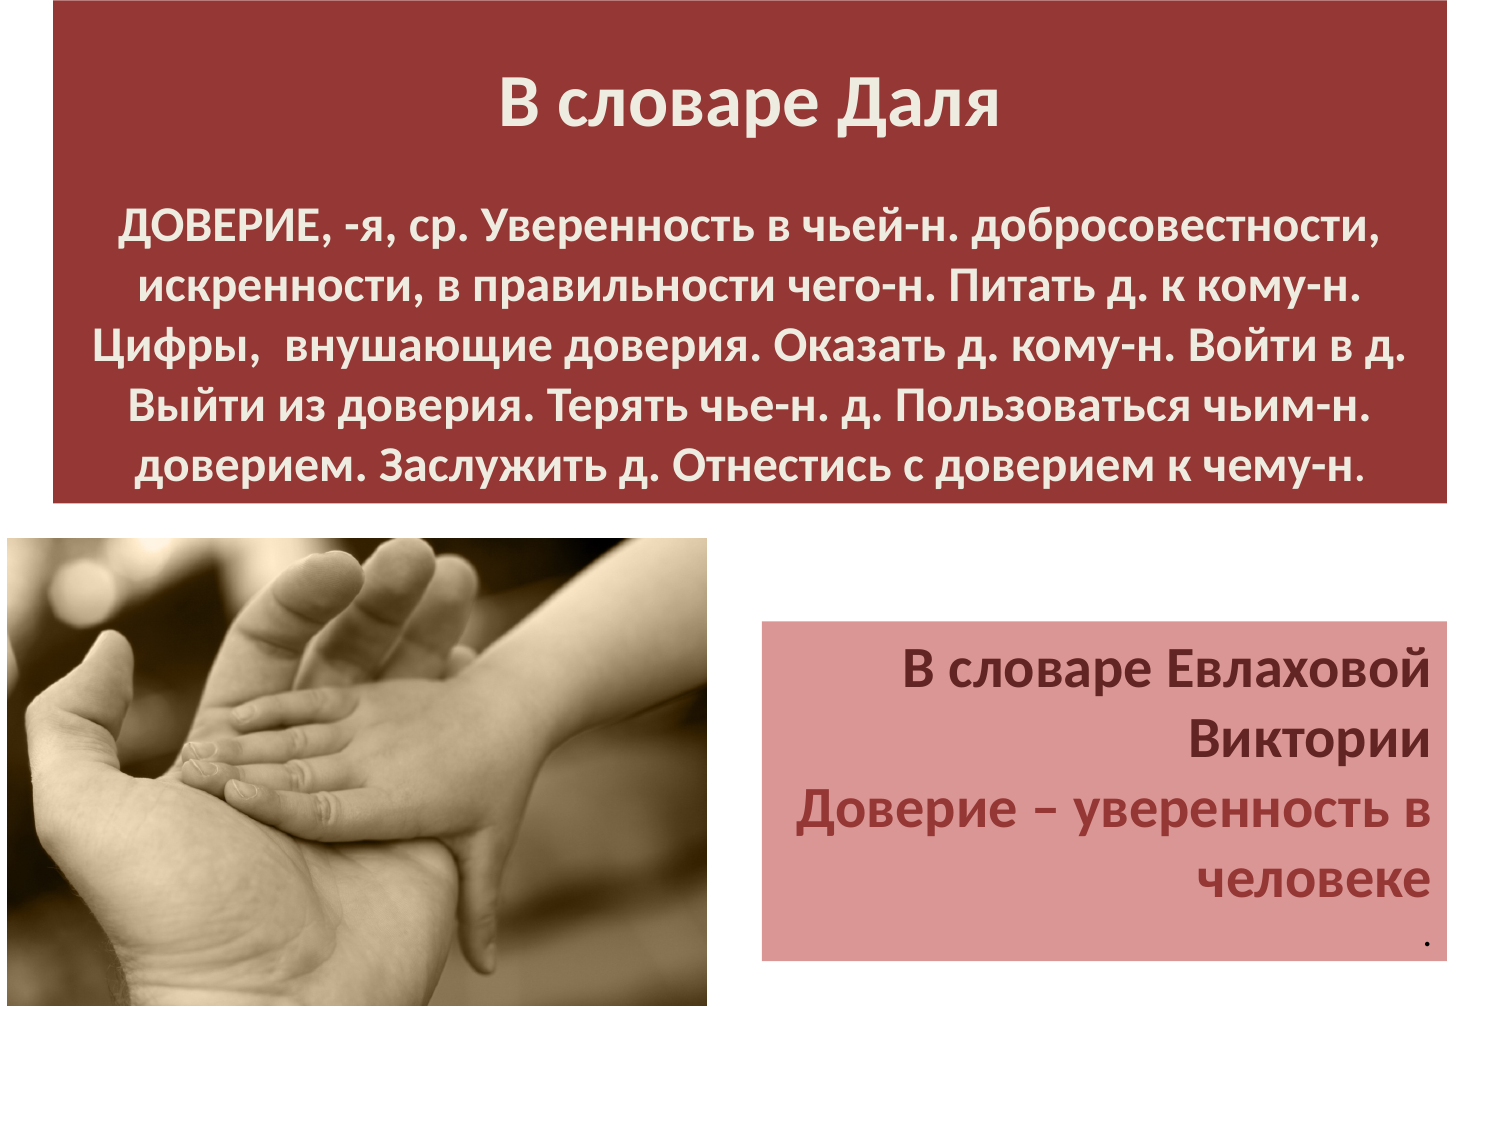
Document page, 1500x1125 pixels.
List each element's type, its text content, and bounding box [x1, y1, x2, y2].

text_box В словаре Евлаховой Виктории Доверие – уверенность в человеке . [761, 621, 1447, 962]
picture [7, 538, 708, 1006]
title В словаре Даля ДОВЕРИЕ, -я, ср. Уверенность в чьей-н. добросовестности, искренности, в правильности чего-н. Питать д. к кому-н. Цифры, внушающие доверия. Оказать д. кому-н. Войти в д. Выйти из доверия. Терять чье-н. д. Пользоваться чьим-н. доверием. Заслужить д. Отнестись с доверием к чему-н. [53, 0, 1447, 504]
